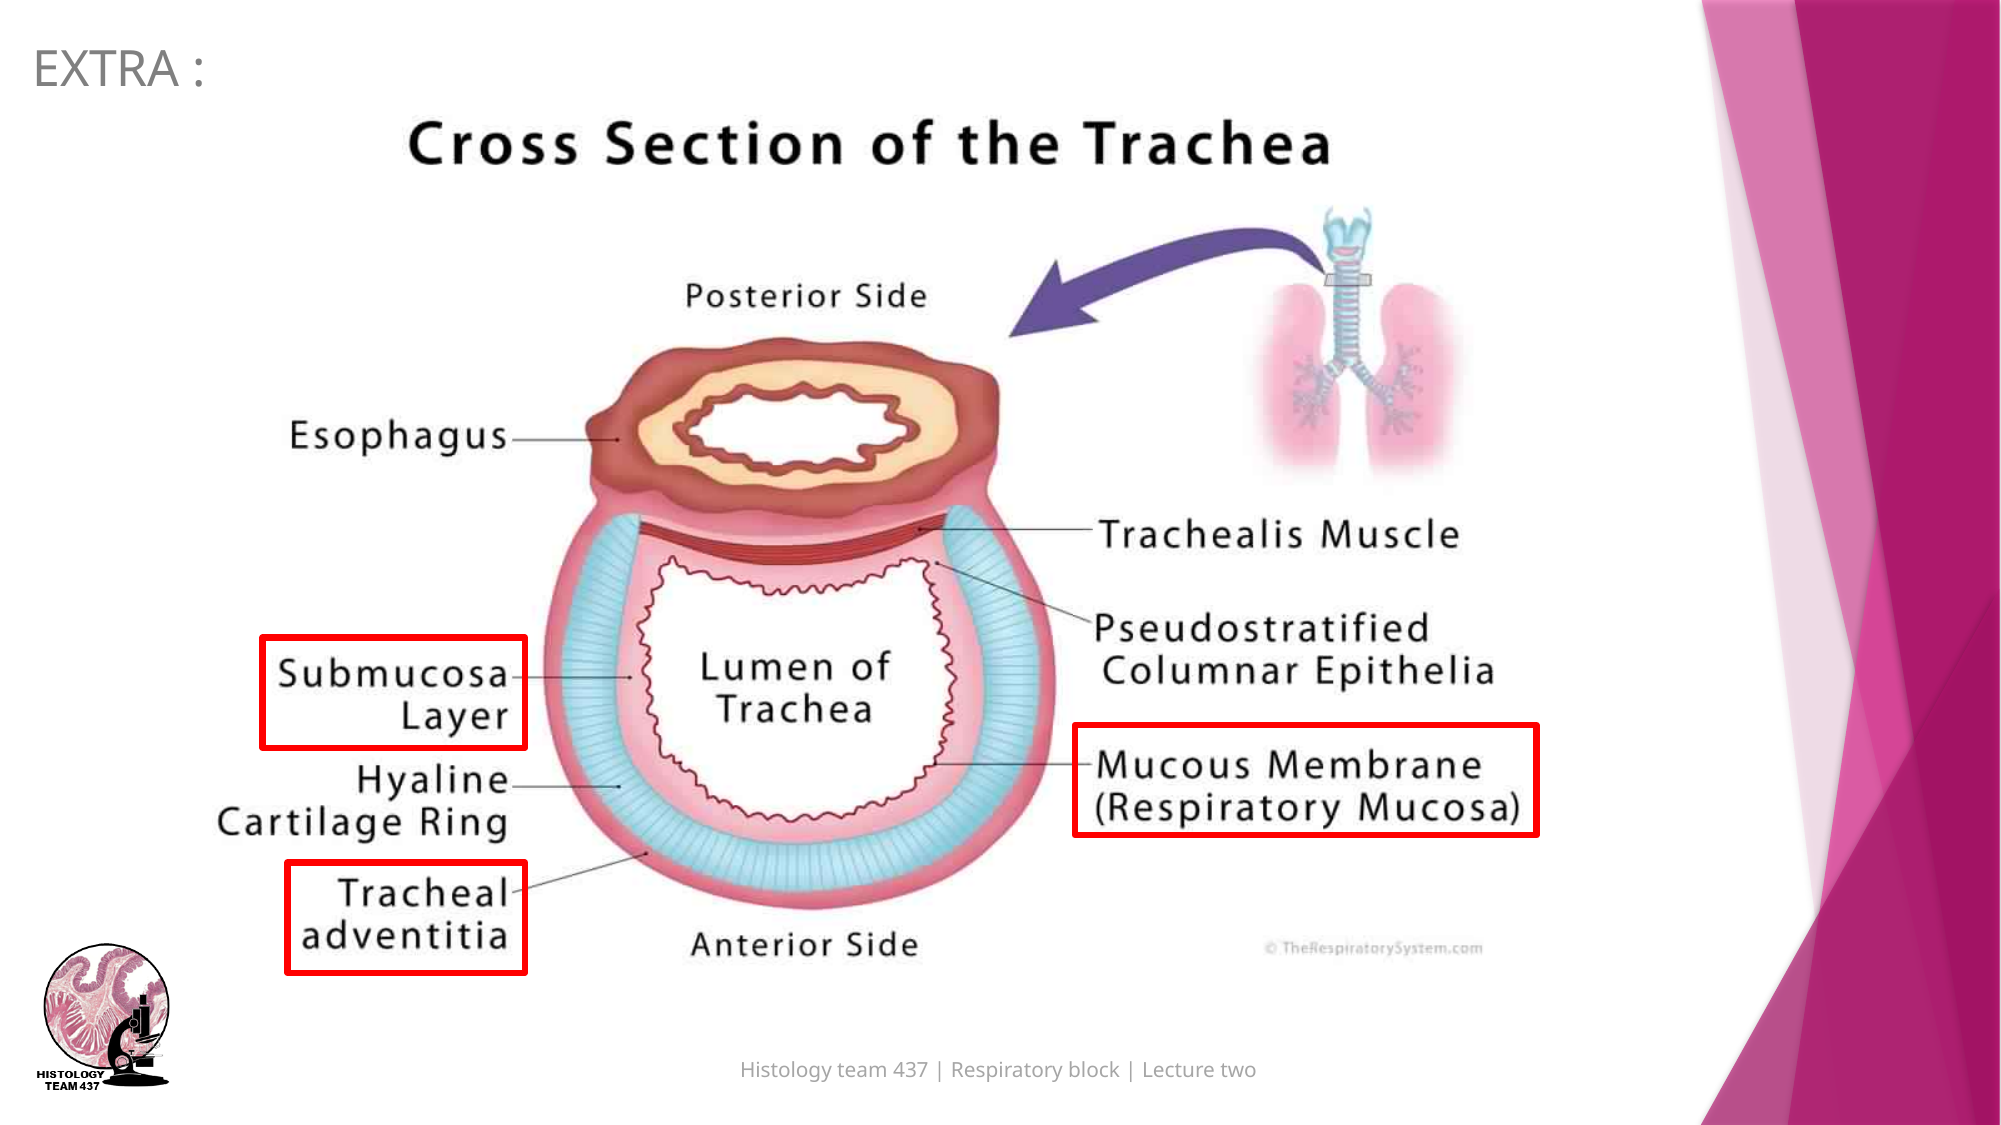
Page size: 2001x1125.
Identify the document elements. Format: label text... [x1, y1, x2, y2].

picture [211, 104, 1526, 974]
text_box [1530, 723, 1538, 837]
text_box EXTRA : [17, 29, 235, 104]
picture [26, 943, 176, 1099]
